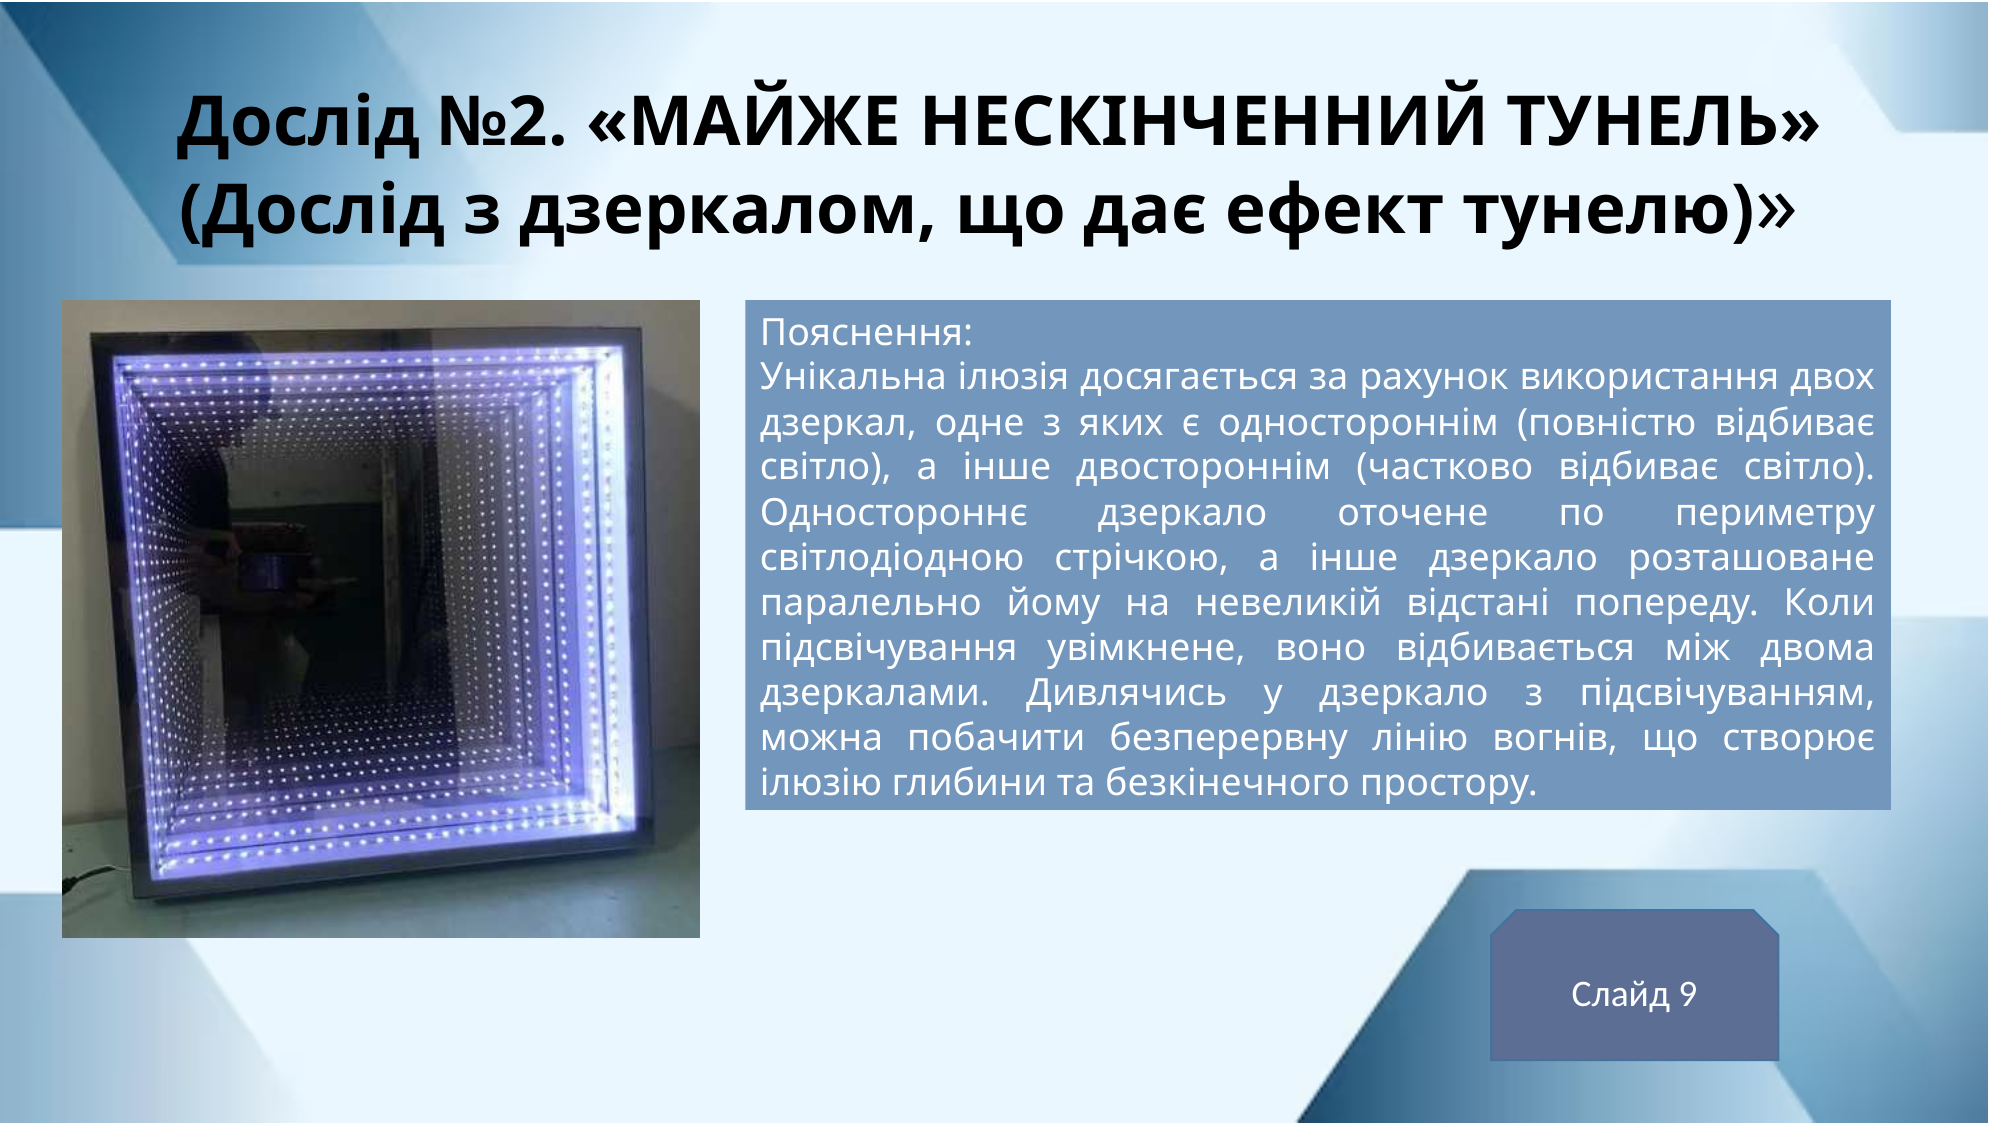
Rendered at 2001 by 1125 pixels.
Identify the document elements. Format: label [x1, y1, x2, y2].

list [61, 300, 700, 938]
picture [0, 2, 1988, 1123]
